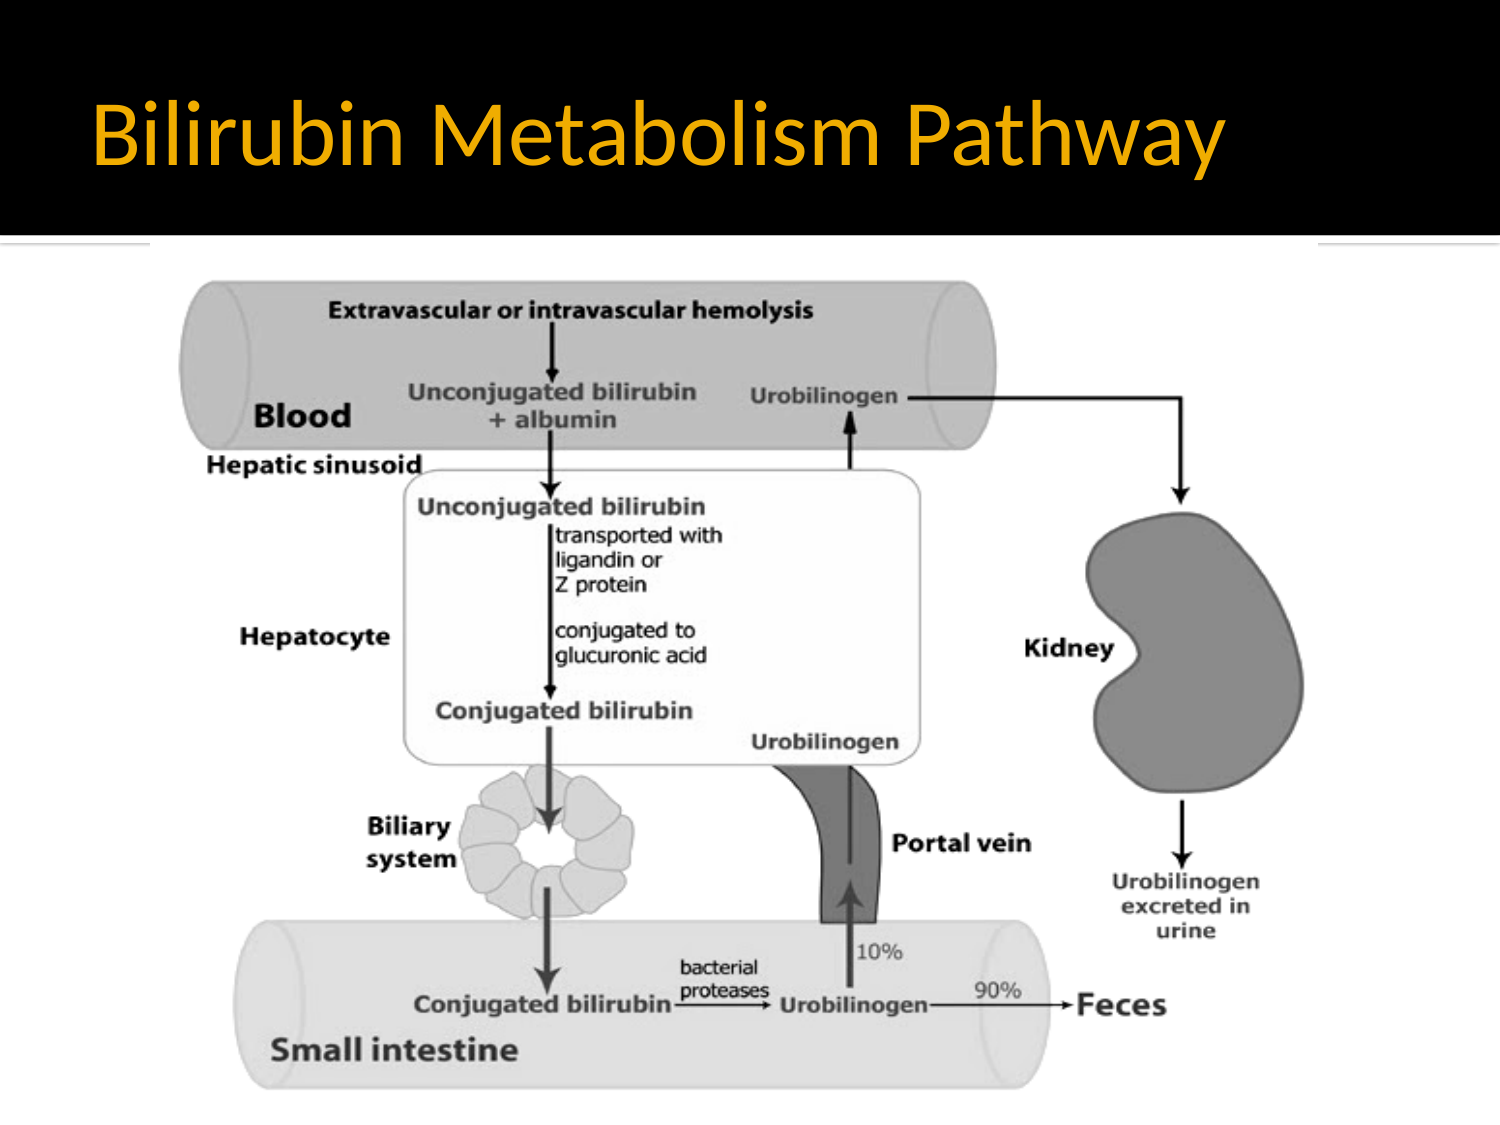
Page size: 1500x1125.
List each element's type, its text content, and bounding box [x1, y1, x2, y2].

title Bilirubin Metabolism Pathway [75, 25, 1425, 231]
picture [149, 242, 1318, 1113]
